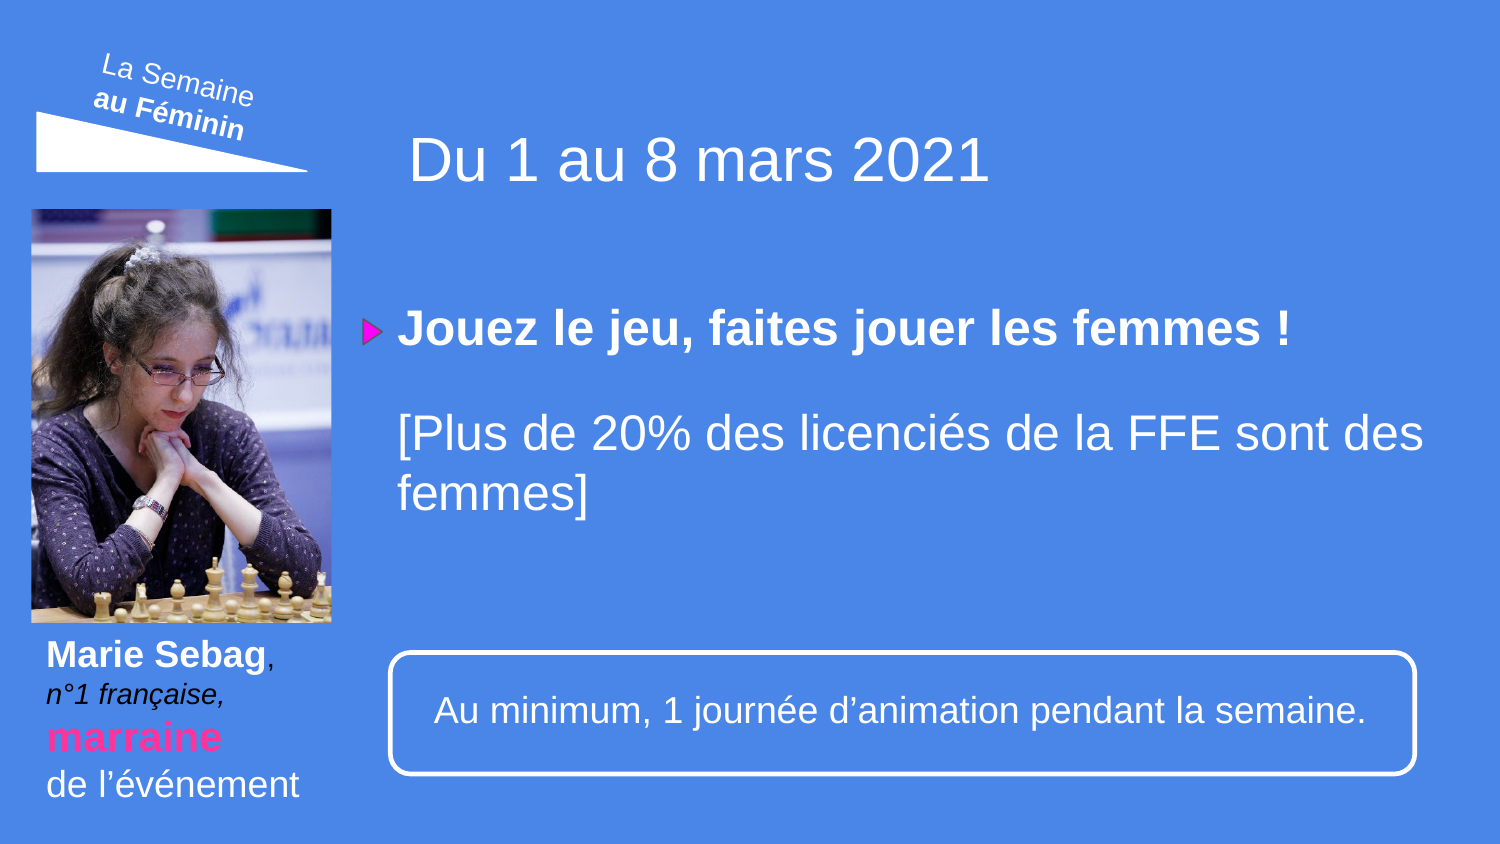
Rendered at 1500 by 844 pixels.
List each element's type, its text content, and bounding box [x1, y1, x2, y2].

text_box [390, 652, 1415, 775]
text_box Jouez le jeu, faites jouer les femmes ! [Plus de 20% des licenciés de la FFE sont des femmes] [382, 280, 1493, 588]
text_box [37, 112, 307, 172]
text_box [363, 318, 382, 345]
text_box Marie Sebag, n°1 française, marraine de l’événement [31, 622, 349, 813]
text_box Du 1 au 8 mars 2021 [306, 104, 1478, 215]
picture [31, 208, 332, 623]
text_box La Semaine au Féminin [76, 26, 288, 155]
